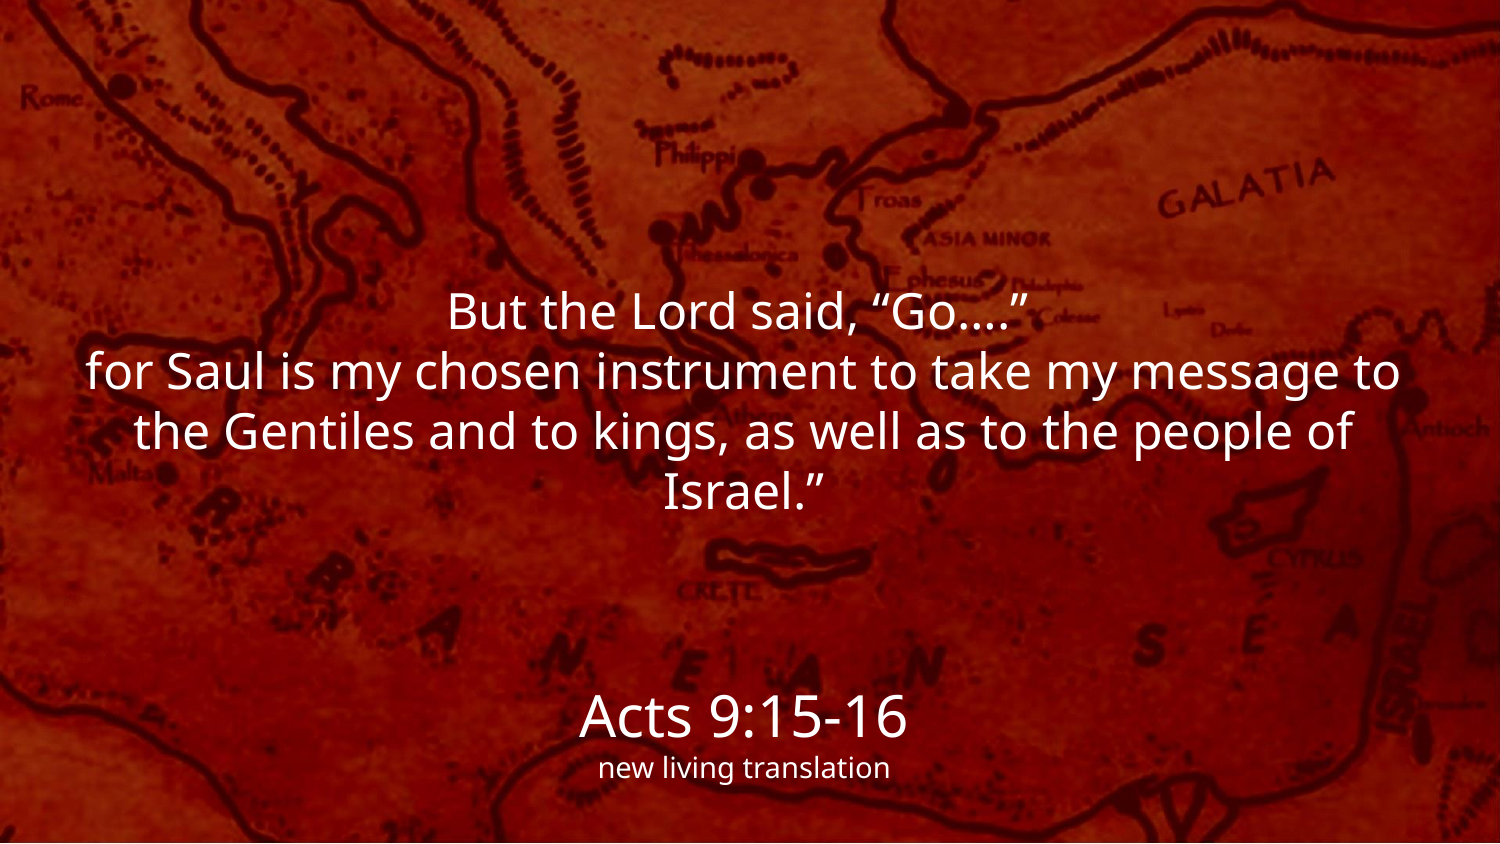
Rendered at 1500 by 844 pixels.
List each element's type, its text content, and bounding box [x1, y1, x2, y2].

text_box But the Lord said, “Go….” for Saul is my chosen instrument to take my message to the Gentiles and to kings, as well as to the people of Israel.” [37, 271, 1451, 527]
picture [0, 0, 1500, 844]
text_box Acts 9:15-16 new living translation [481, 671, 1008, 792]
